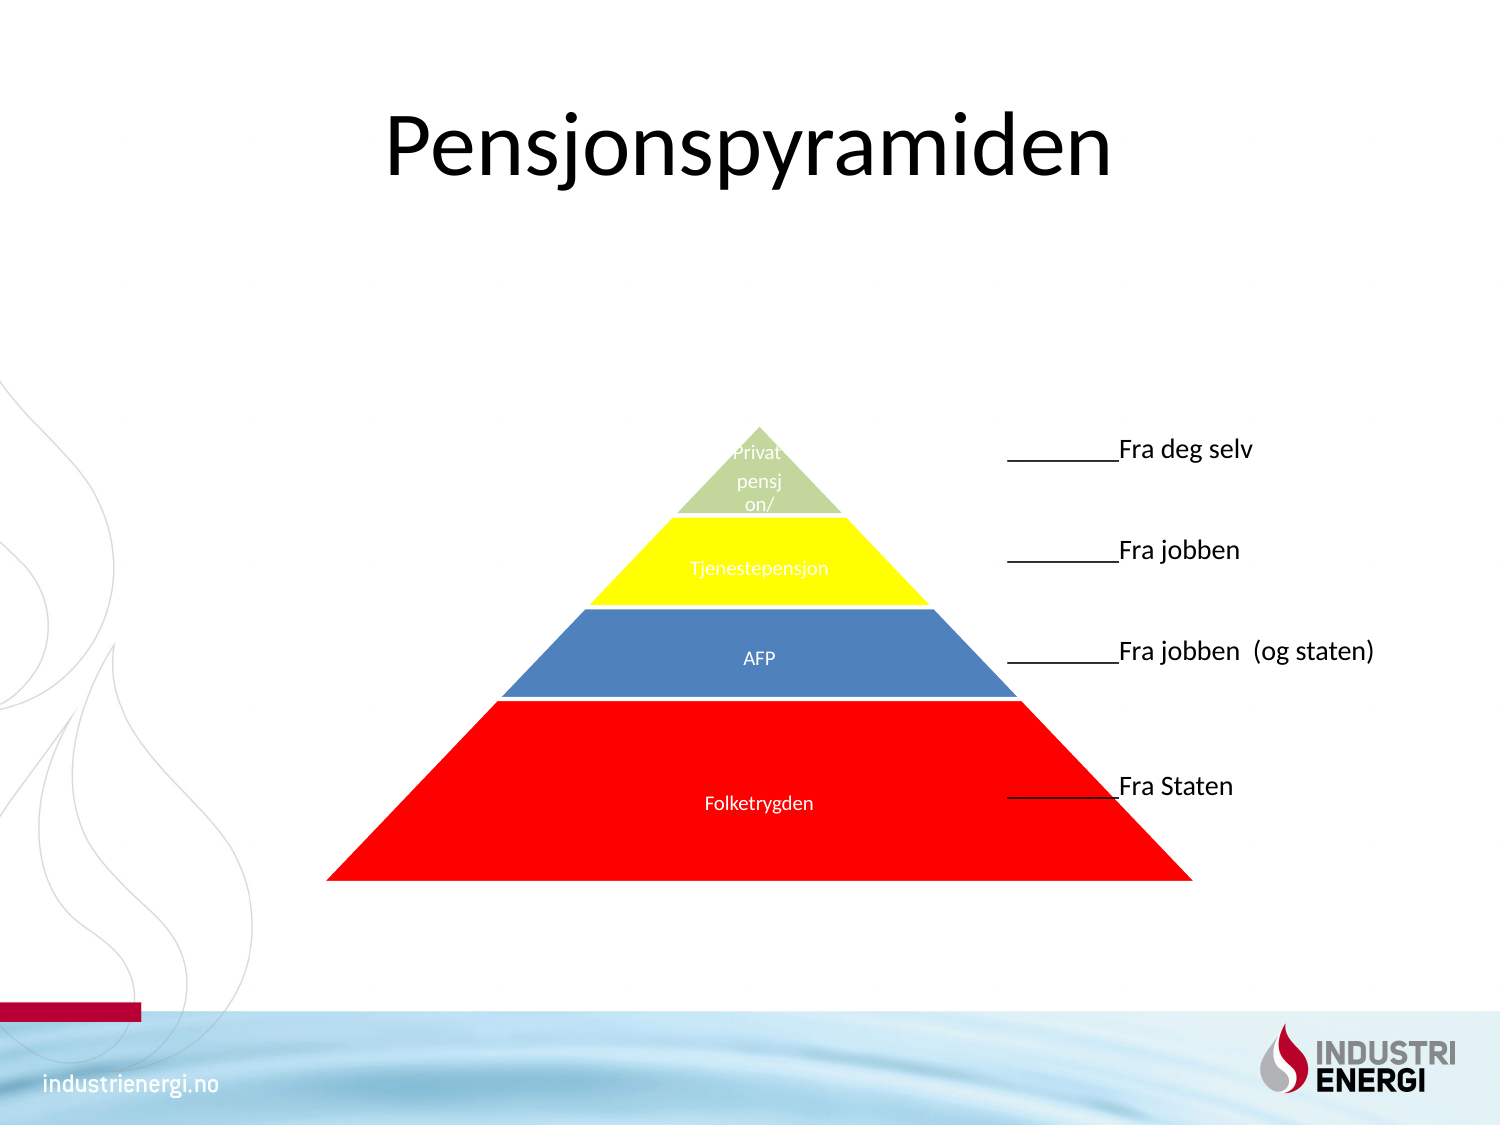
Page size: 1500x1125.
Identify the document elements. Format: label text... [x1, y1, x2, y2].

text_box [320, 423, 1199, 884]
title Pensjonspyramiden [75, 45, 1425, 233]
picture [0, 2, 1500, 1125]
text_box ________Fra deg selv ________Fra jobben ________Fra jobben (og staten) ________Fra Staten [1200, 422, 1391, 809]
